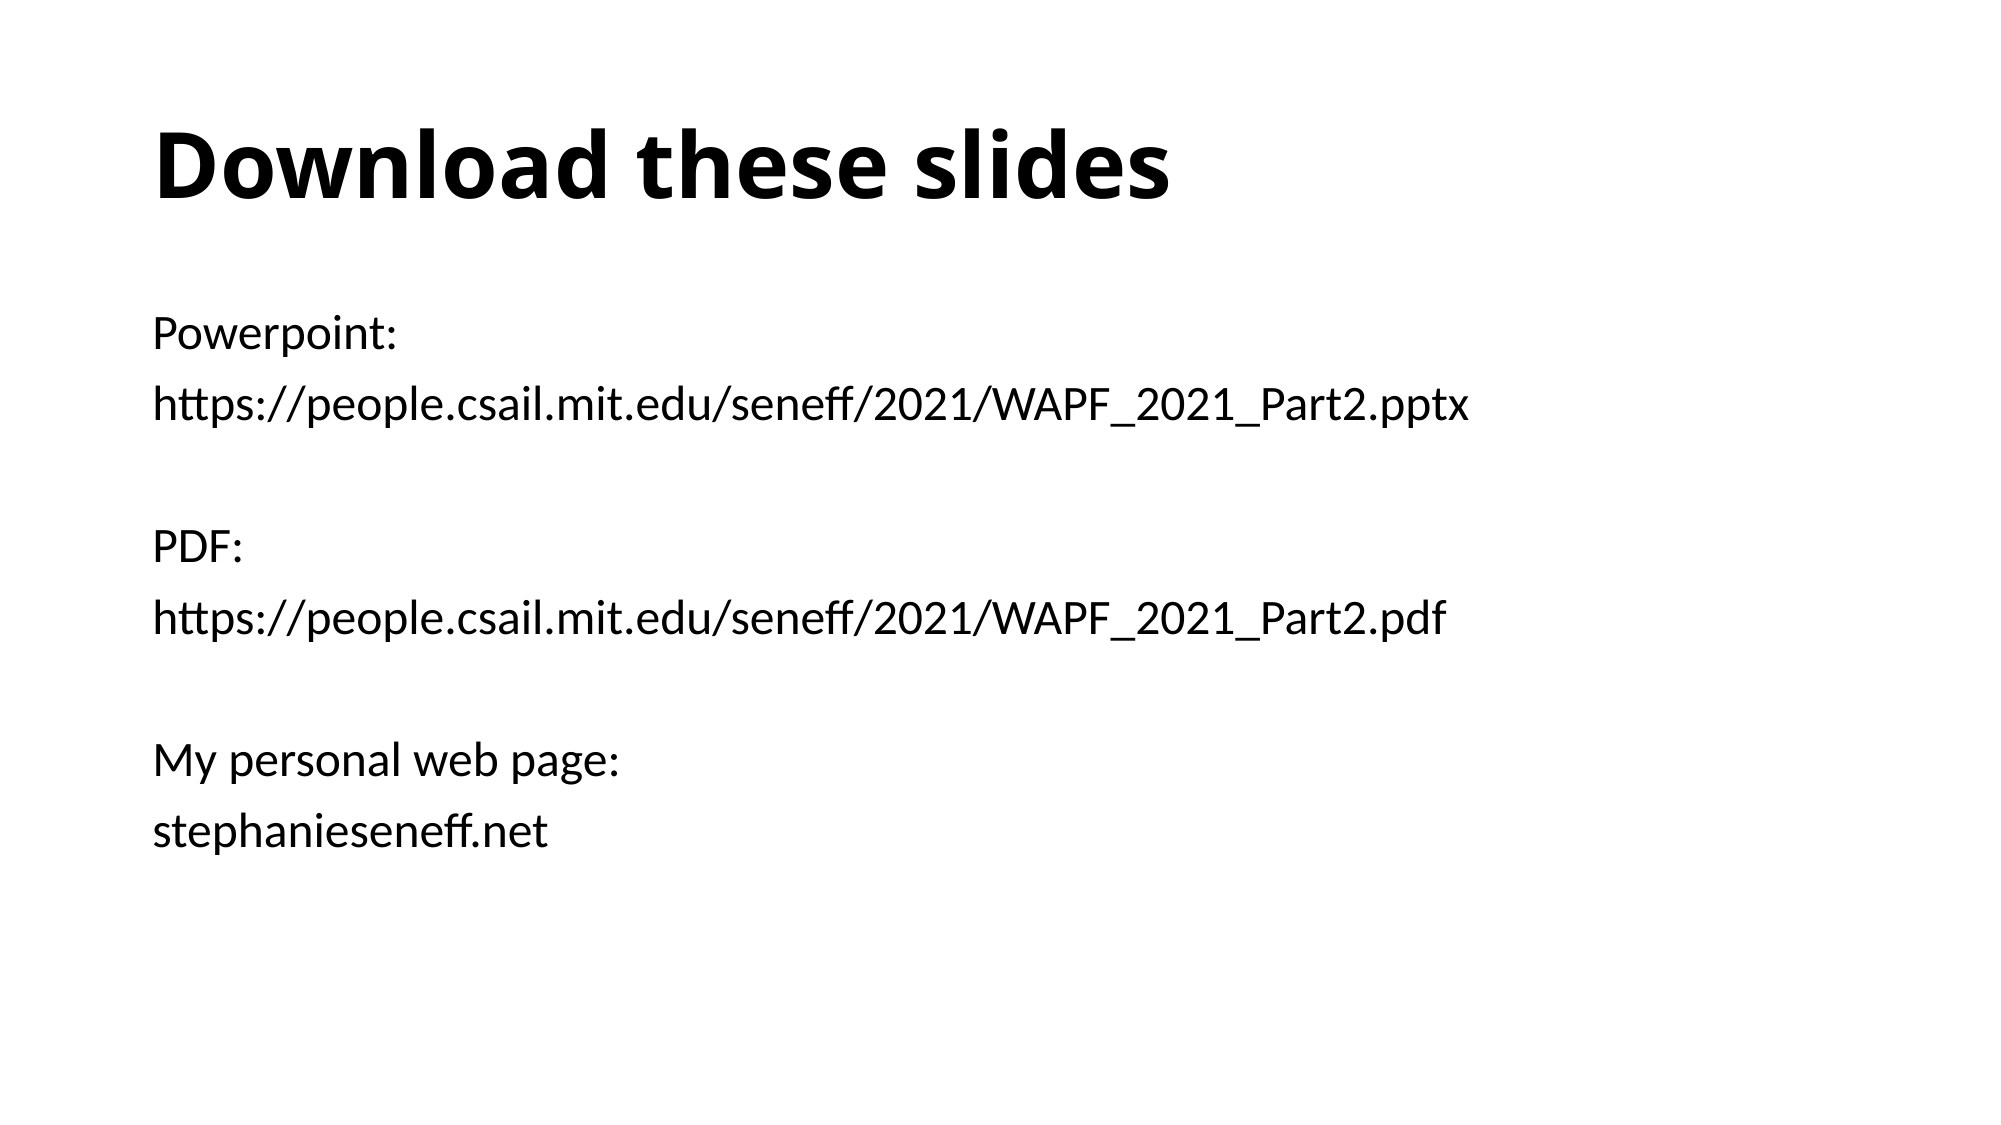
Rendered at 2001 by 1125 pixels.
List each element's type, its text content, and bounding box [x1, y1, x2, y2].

list Powerpoint: https://people.csail.mit.edu/seneff/2021/WAPF_2021_Part2.pptx PDF: https://people.csail.mit.edu/seneff/2021/WAPF_2021_Part2.pdf My personal web page: stephanieseneff.net [137, 299, 1863, 1014]
title Download these slides [137, 59, 1863, 278]
